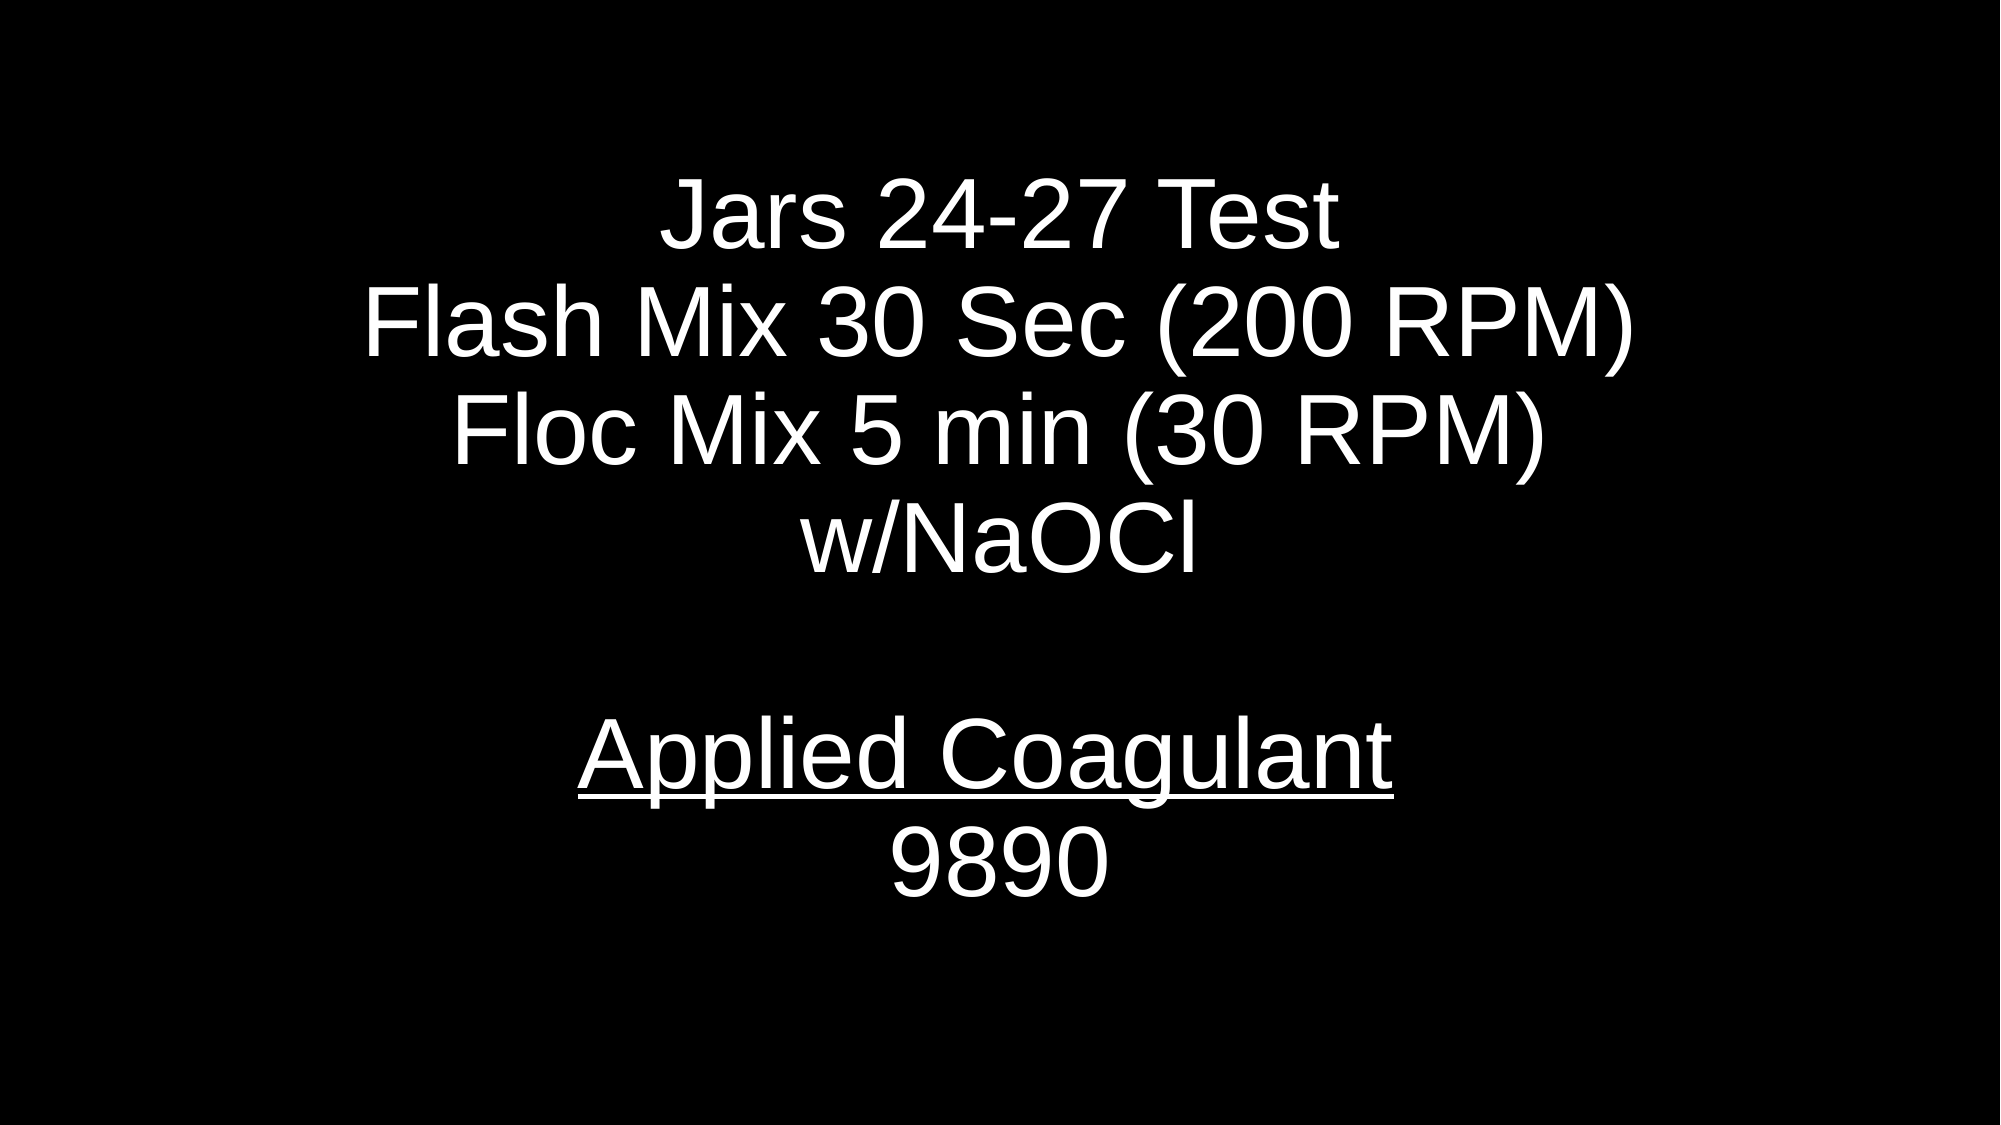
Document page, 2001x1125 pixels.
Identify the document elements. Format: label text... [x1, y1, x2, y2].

title Jars 24-27 Test Flash Mix 30 Sec (200 RPM) Floc Mix 5 min (30 RPM) w/NaOCl Applied Coagulant 9890 [249, 43, 1750, 1046]
